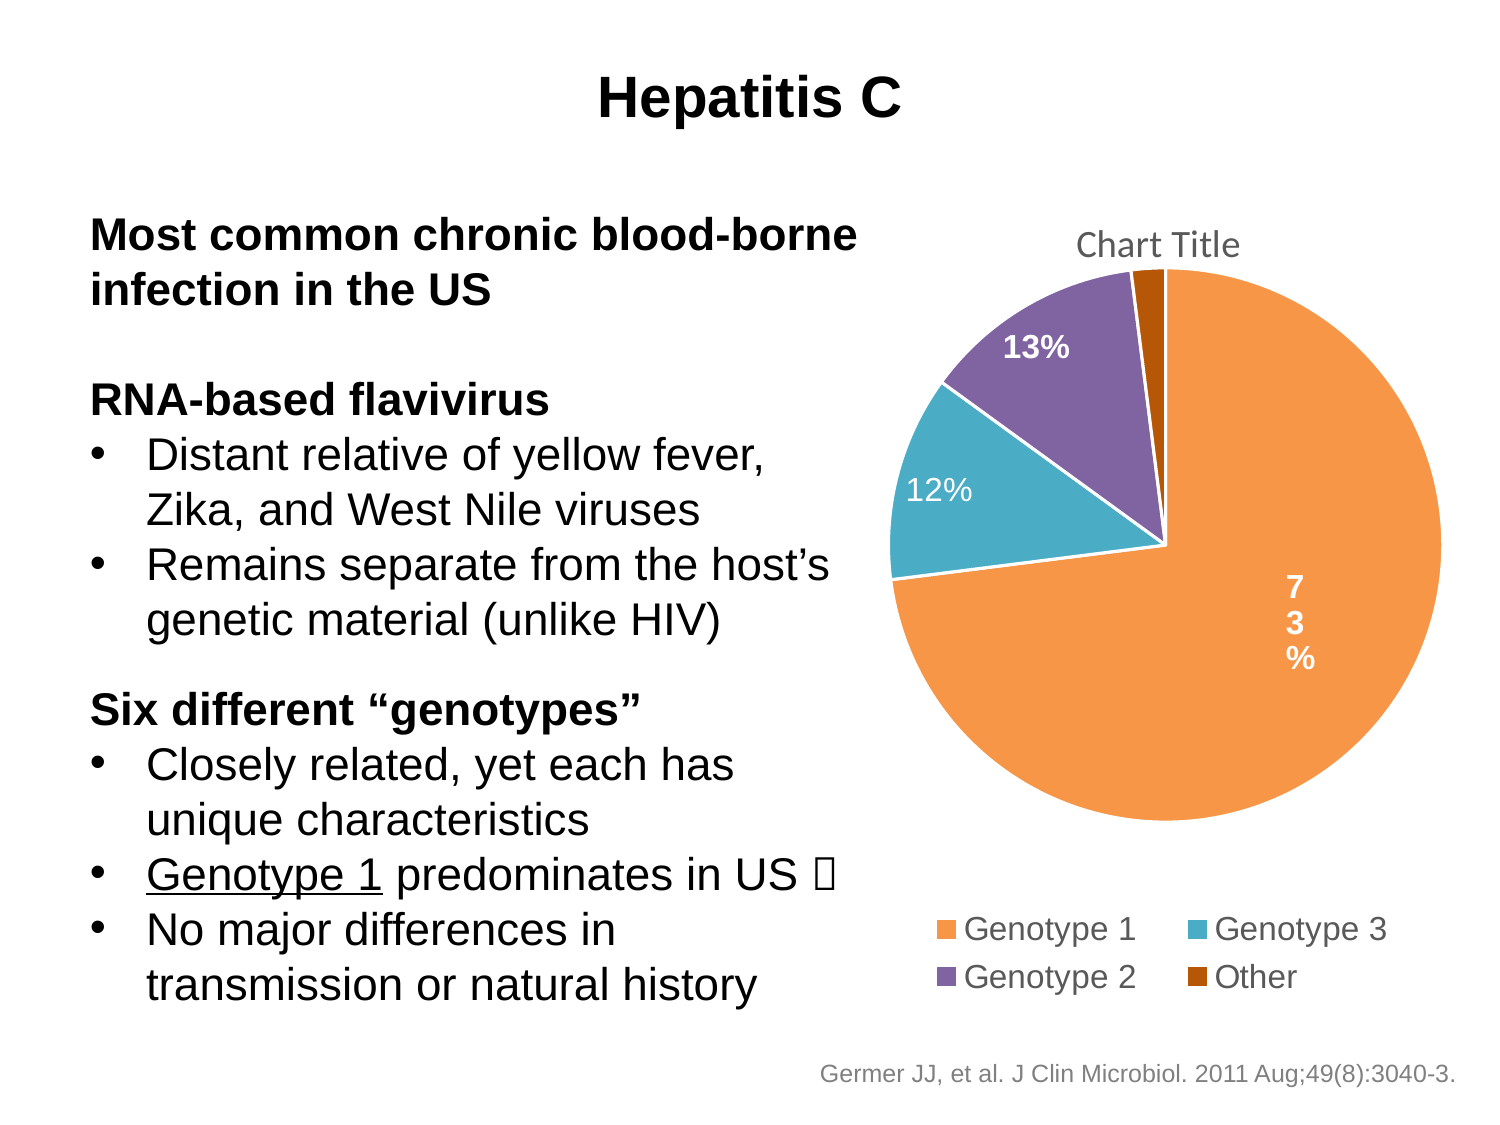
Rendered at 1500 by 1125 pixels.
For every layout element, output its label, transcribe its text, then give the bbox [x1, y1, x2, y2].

chart [866, 191, 1451, 1017]
text_box Most common chronic blood-borne infection in the US RNA-based flavivirus Distant relative of yellow fever, Zika, and West Nile viruses Remains separate from the host’s genetic material (unlike HIV) Six different “genotypes” Closely related, yet each has unique characteristics Genotype 1 predominates in US  No major differences in transmission or natural history [75, 197, 887, 1052]
title Hepatitis C [75, 0, 1425, 188]
text_box Germer JJ, et al. J Clin Microbiol. 2011 Aug;49(8):3040-3. [804, 1053, 1473, 1095]
